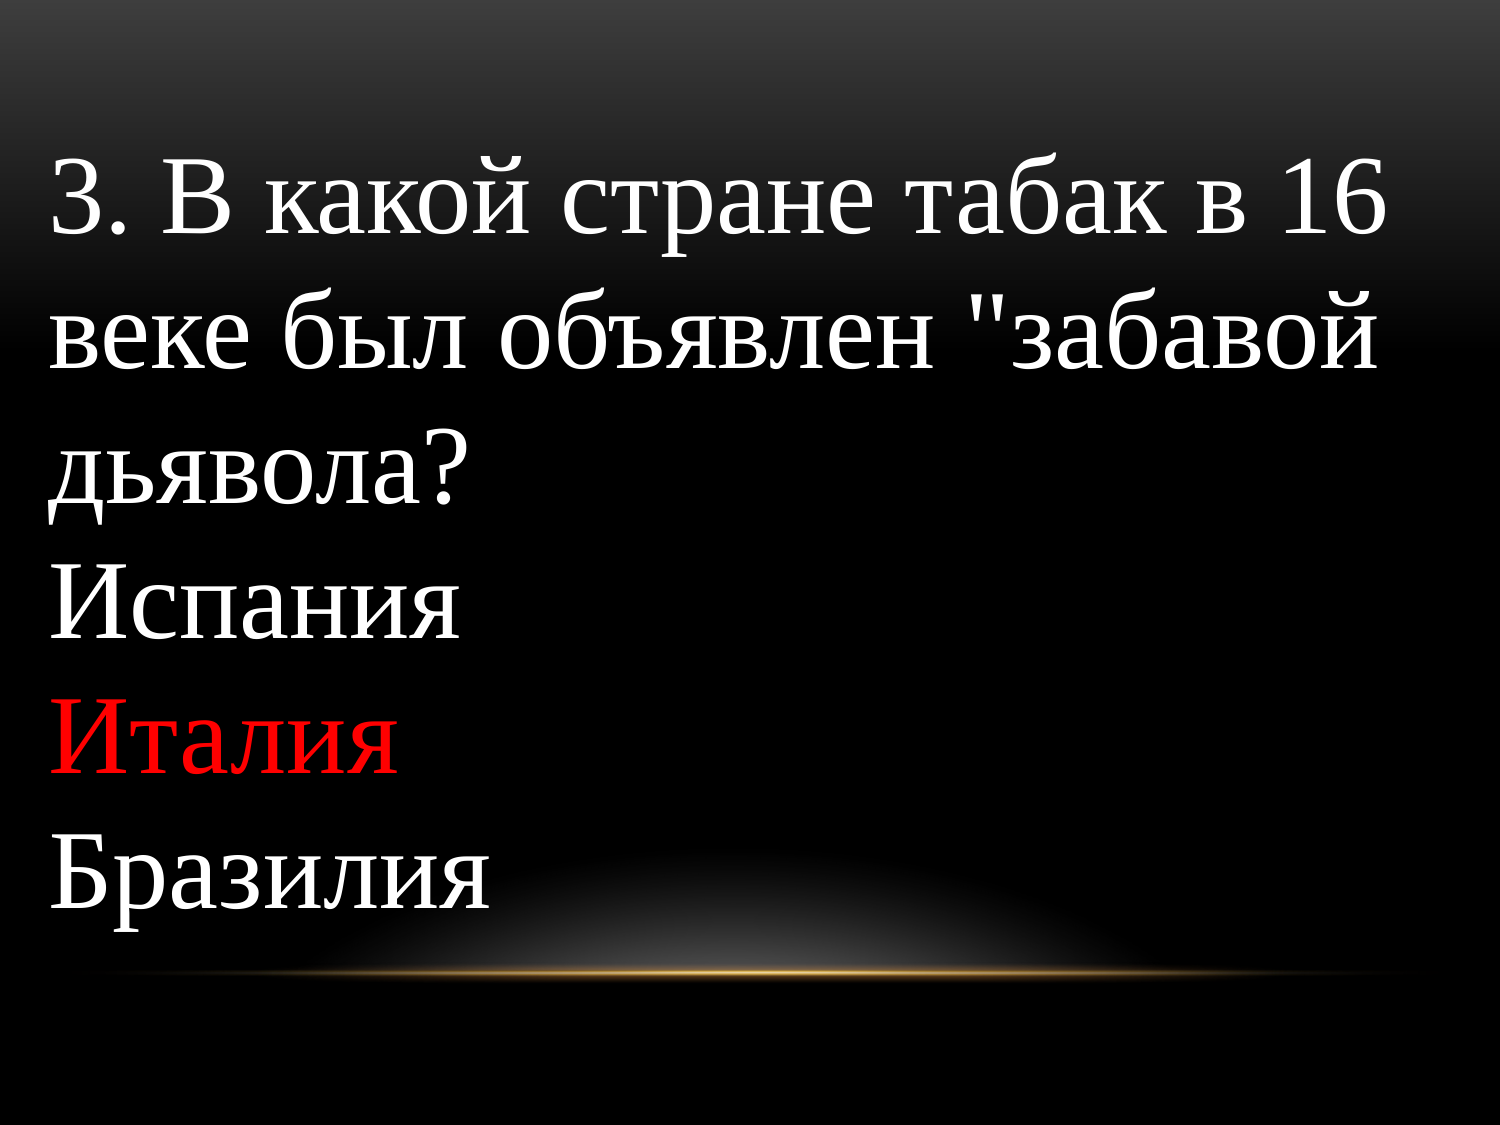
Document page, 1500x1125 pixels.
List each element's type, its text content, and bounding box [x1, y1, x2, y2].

text_box 3. В какой стране табак в 16 веке был объявлен "забавой дьявола? Испания Италия Бразилия [33, 113, 1416, 939]
picture [0, 0, 1500, 1125]
